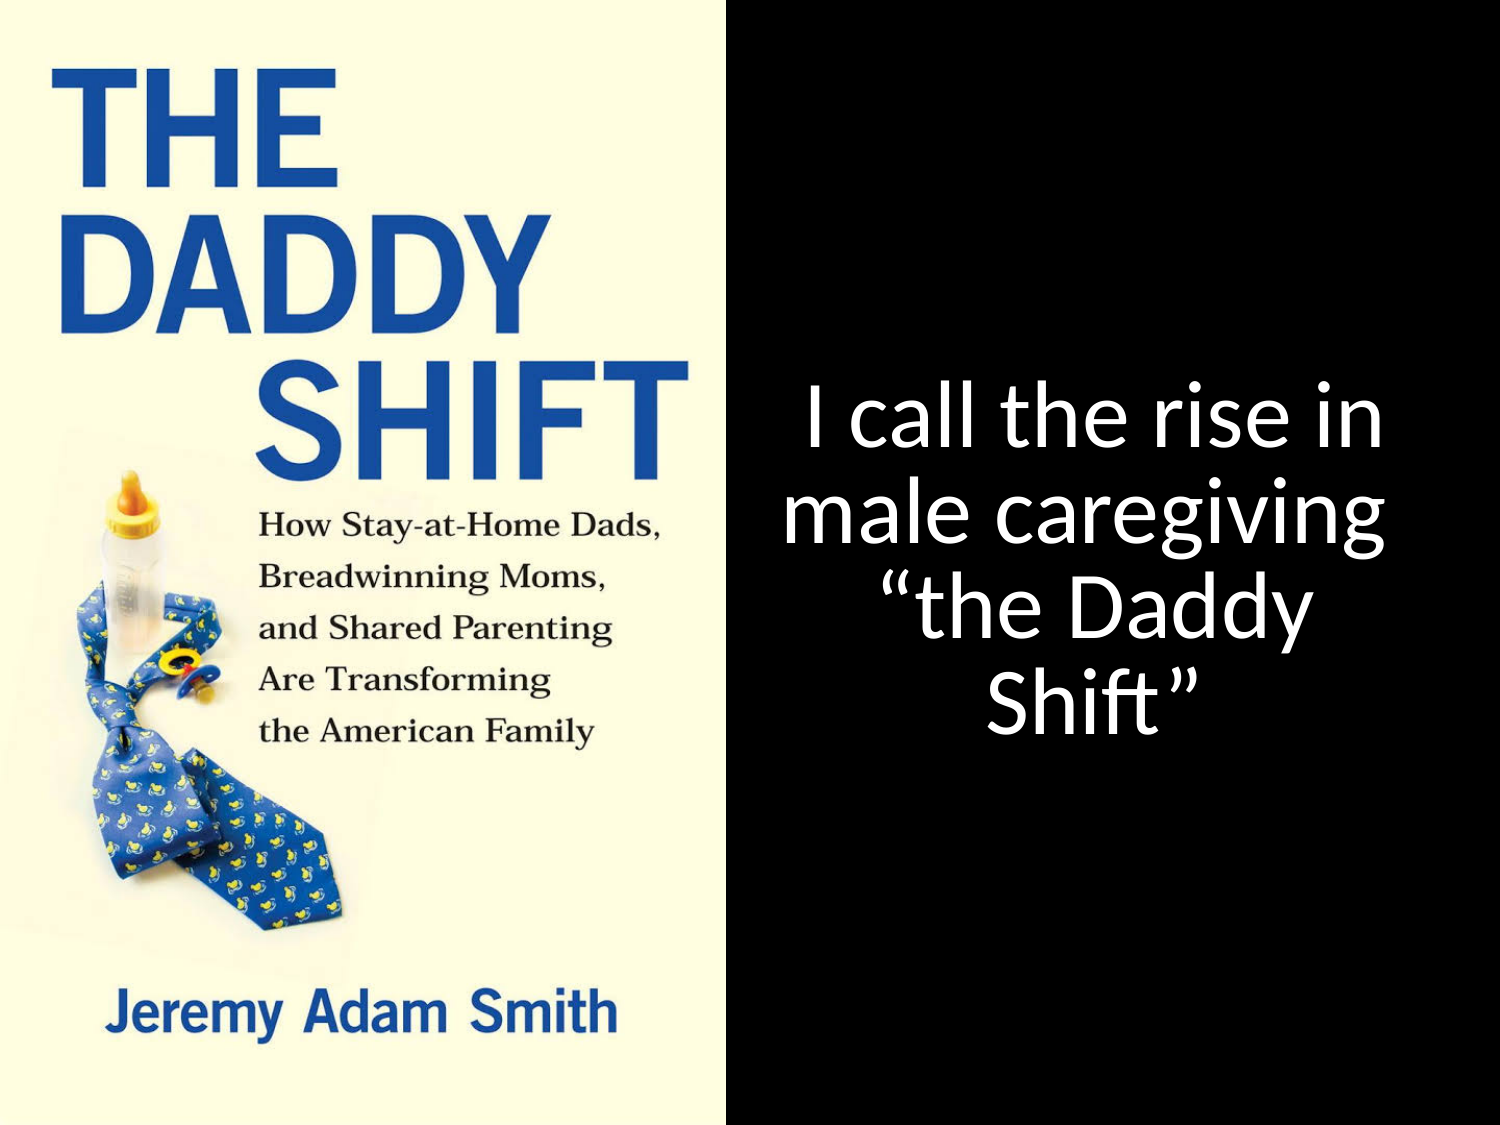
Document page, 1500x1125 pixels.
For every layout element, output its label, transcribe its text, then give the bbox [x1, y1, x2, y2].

picture [0, 0, 727, 1125]
title I call the rise in male caregiving “the Daddy Shift” [764, 45, 1425, 1090]
